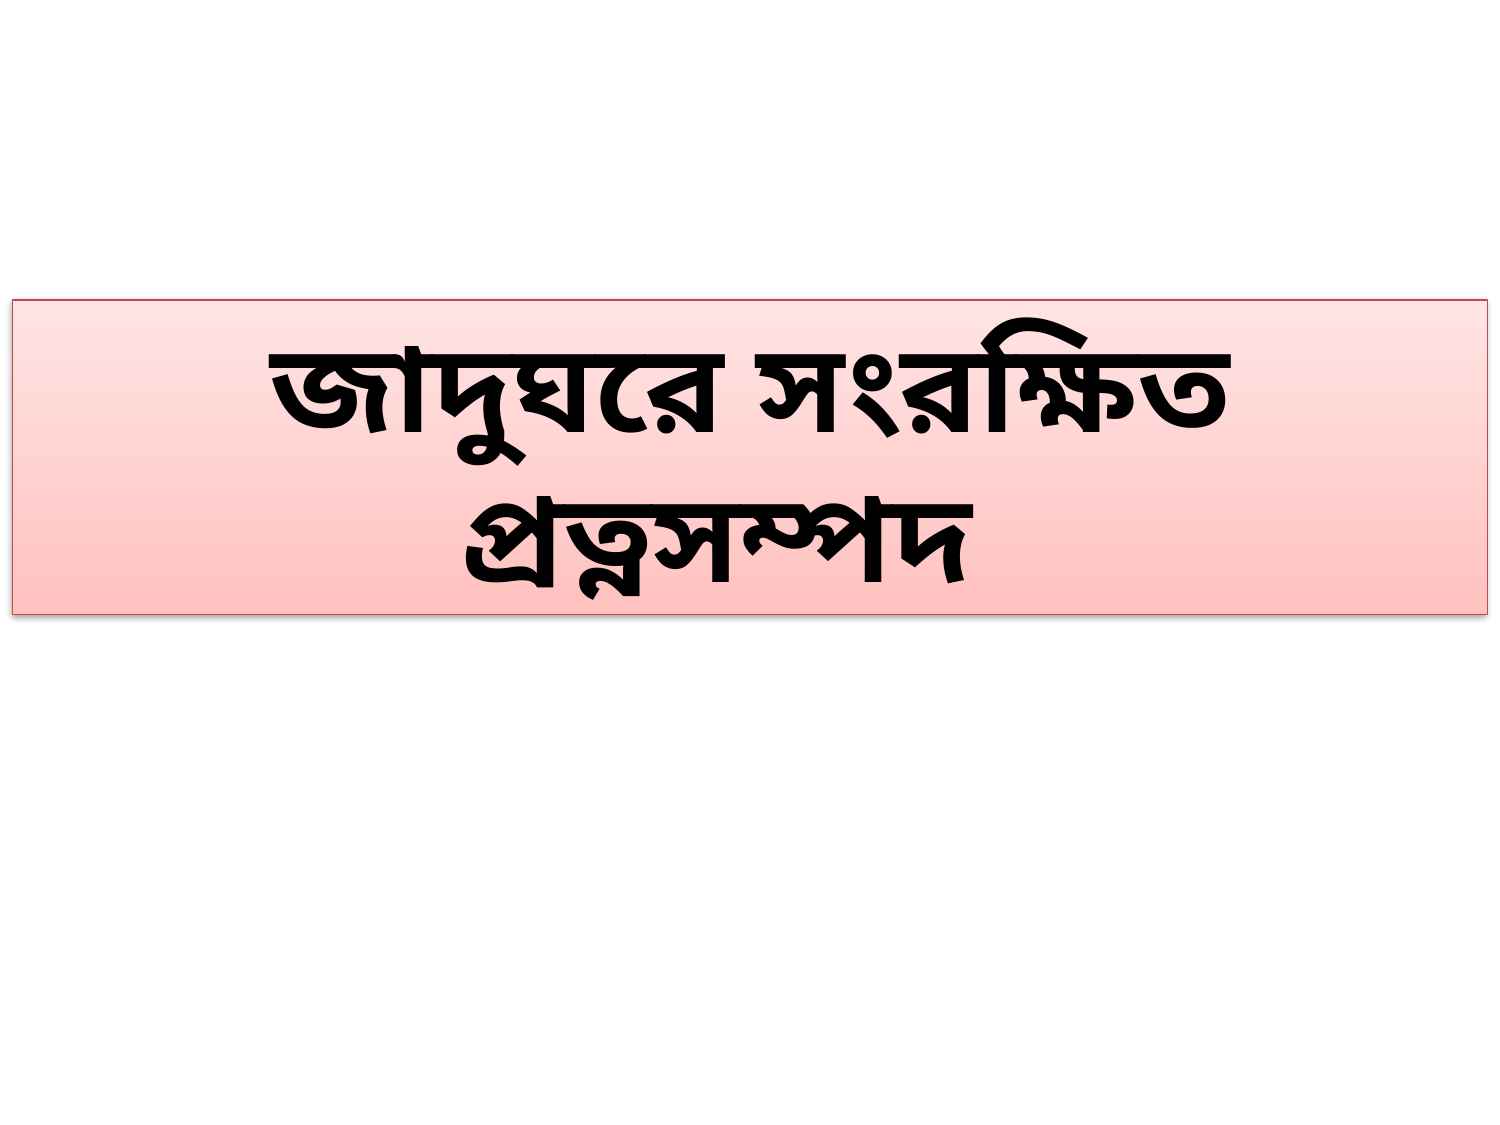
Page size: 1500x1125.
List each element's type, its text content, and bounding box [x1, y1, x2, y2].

text_box জাদুঘরে সংরক্ষিত প্রত্নসম্পদ [12, 299, 1488, 615]
